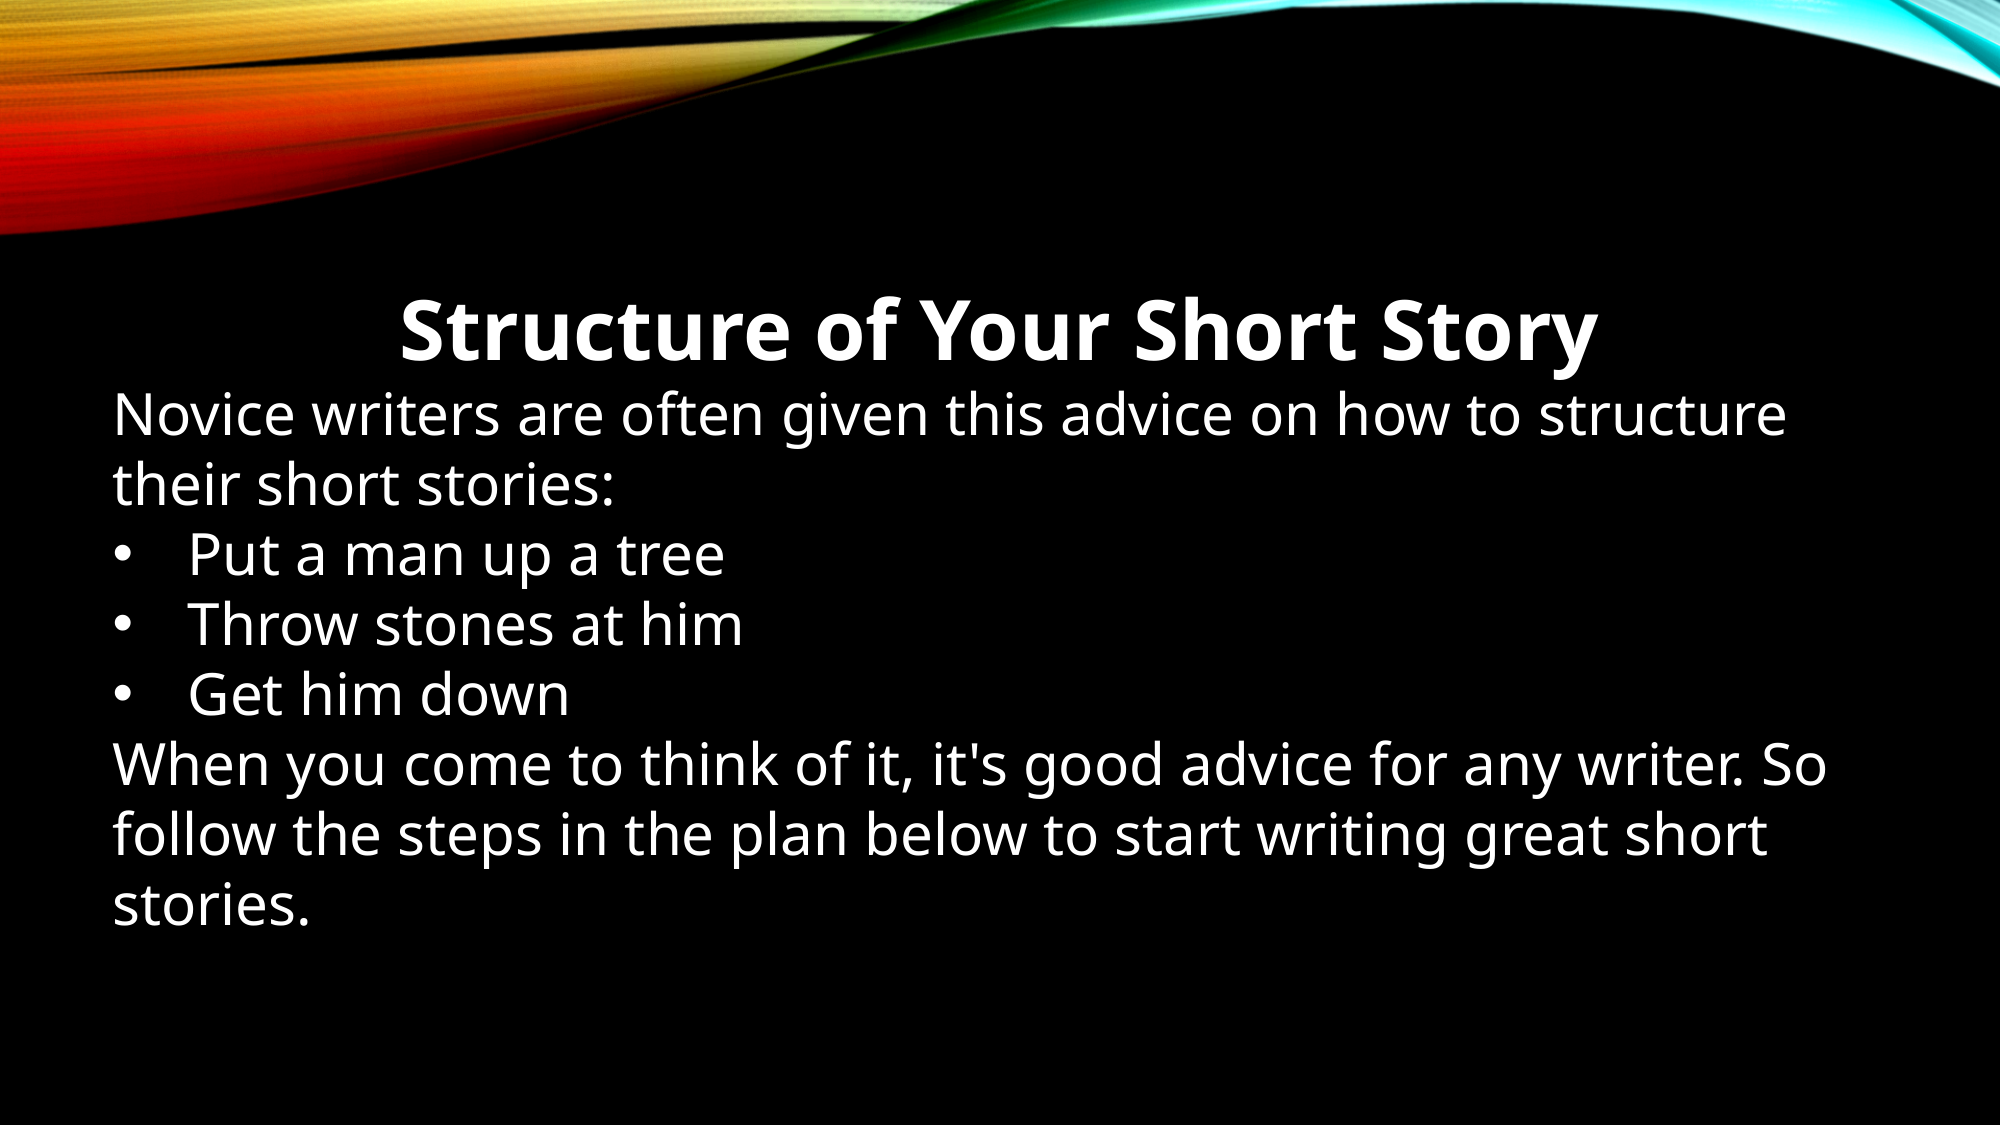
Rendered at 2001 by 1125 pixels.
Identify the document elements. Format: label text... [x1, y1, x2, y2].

picture [0, 0, 2000, 237]
text_box Structure of Your Short Story Novice writers are often given this advice on how to structure their short stories: Put a man up a tree Throw stones at him Get him down When you come to think of it, it's good advice for any writer. So follow the steps in the plan below to start writing great short stories. [97, 269, 1902, 990]
